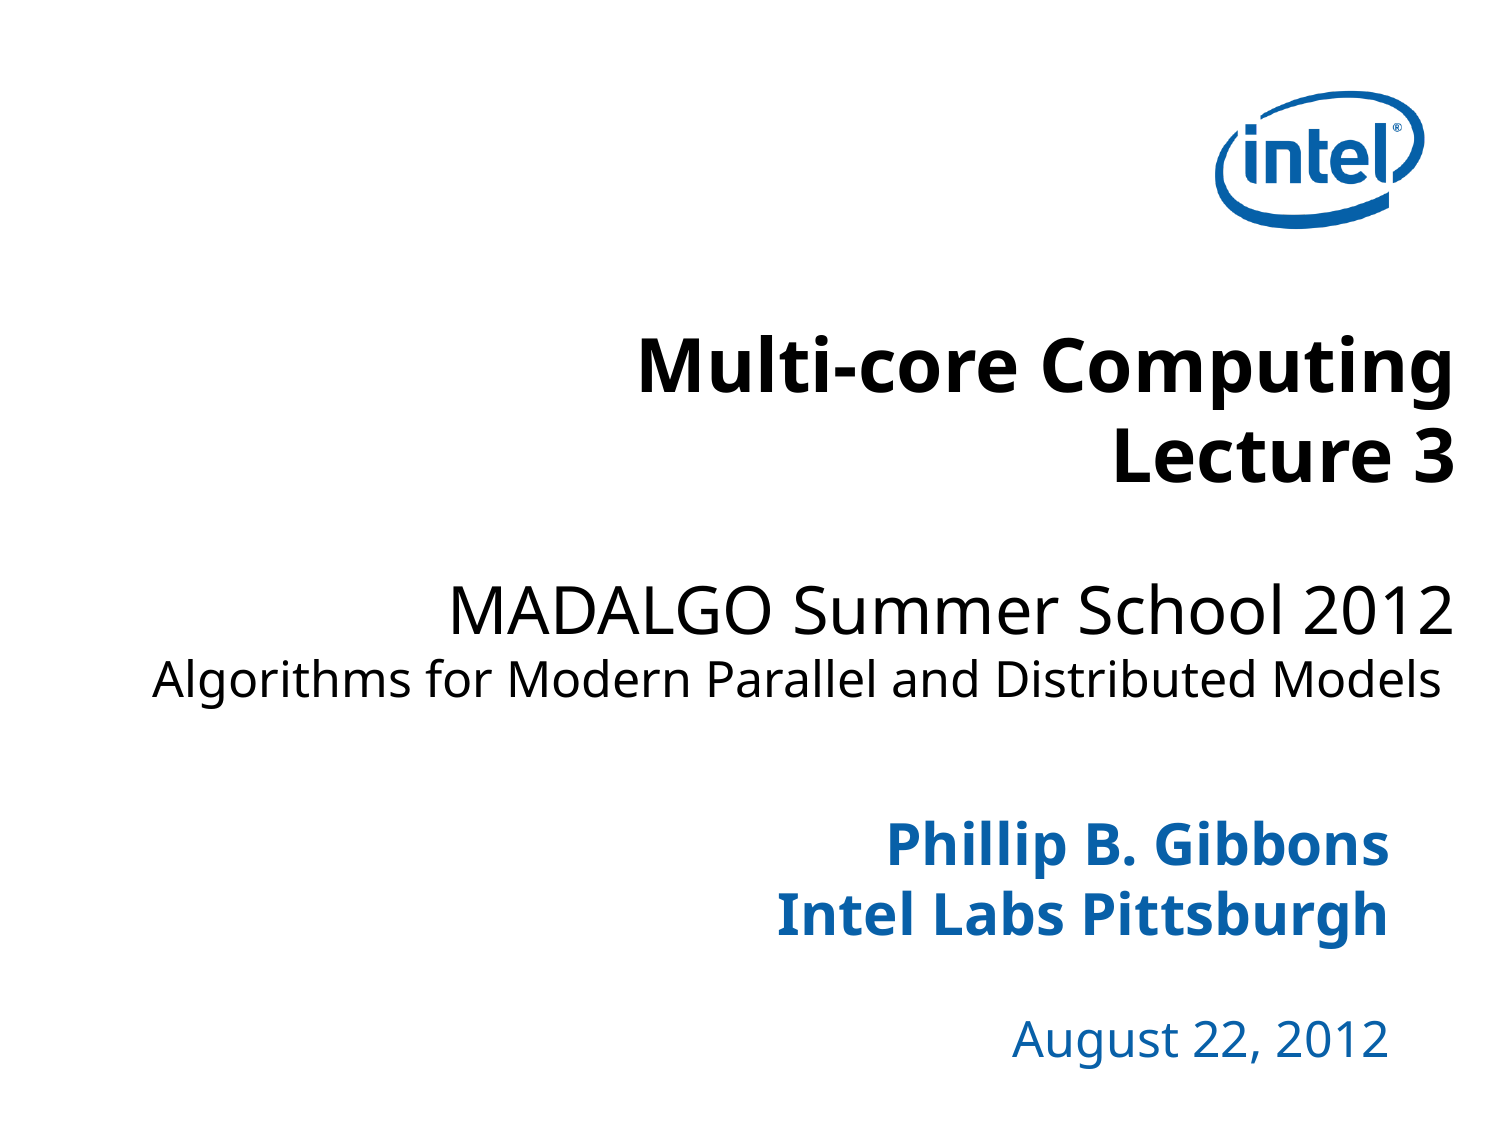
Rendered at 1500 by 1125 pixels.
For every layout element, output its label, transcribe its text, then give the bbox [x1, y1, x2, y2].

title Multi-core Computing Lecture 3 MADALGO Summer School 2012 Algorithms for Modern Parallel and Distributed Models [0, 313, 1457, 708]
picture [1213, 88, 1427, 230]
text_box Phillip B. Gibbons Intel Labs Pittsburgh August 22, 2012 [762, 800, 1405, 1075]
